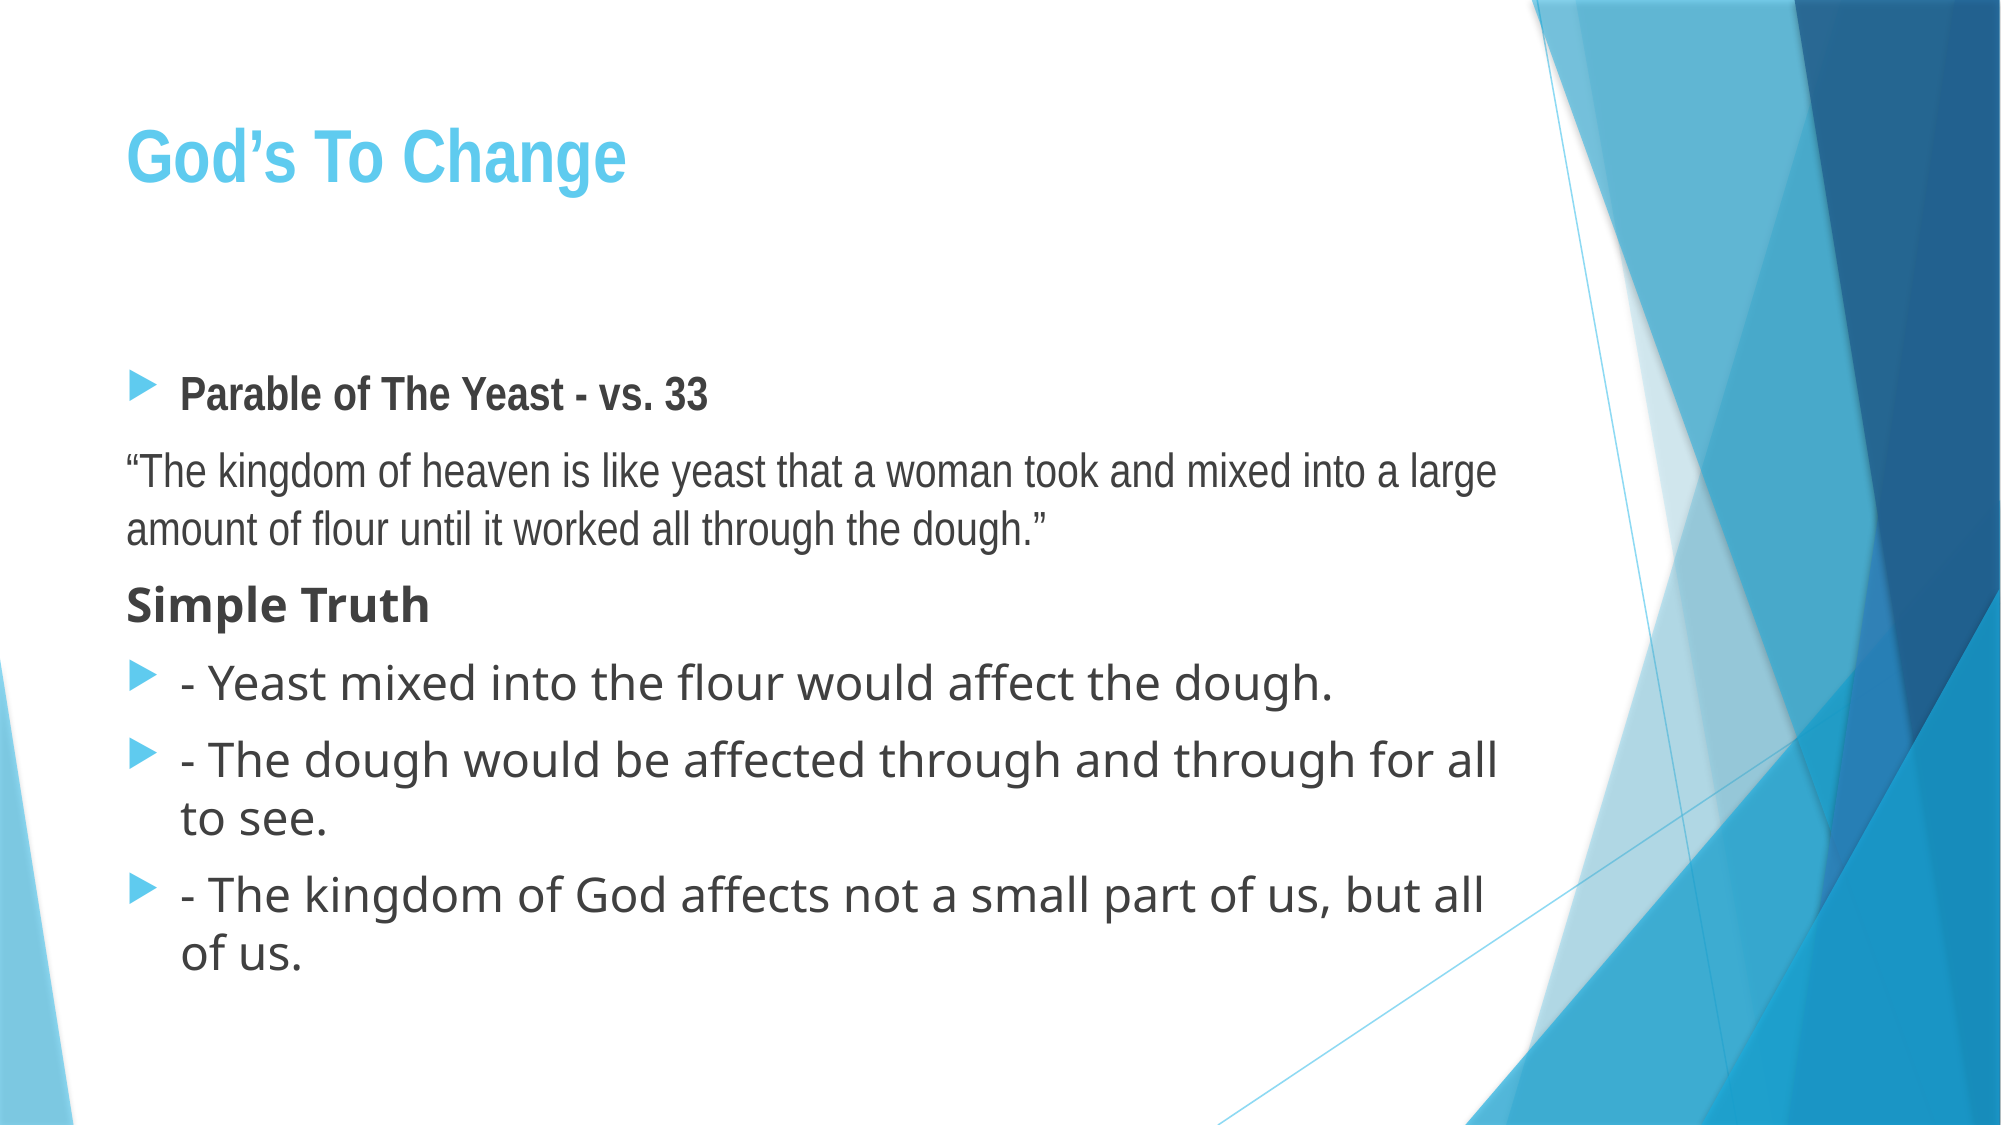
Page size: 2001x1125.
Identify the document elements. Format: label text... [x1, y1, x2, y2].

title God’s To Change [111, 99, 1522, 317]
list Parable of The Yeast - vs. 33 “The kingdom of heaven is like yeast that a woman took and mixed into a large amount of flour until it worked all through the dough.” Simple Truth - Yeast mixed into the flour would affect the dough. - The dough would be affected through and through for all to see. - The kingdom of God affects not a small part of us, but all of us. [111, 354, 1522, 992]
